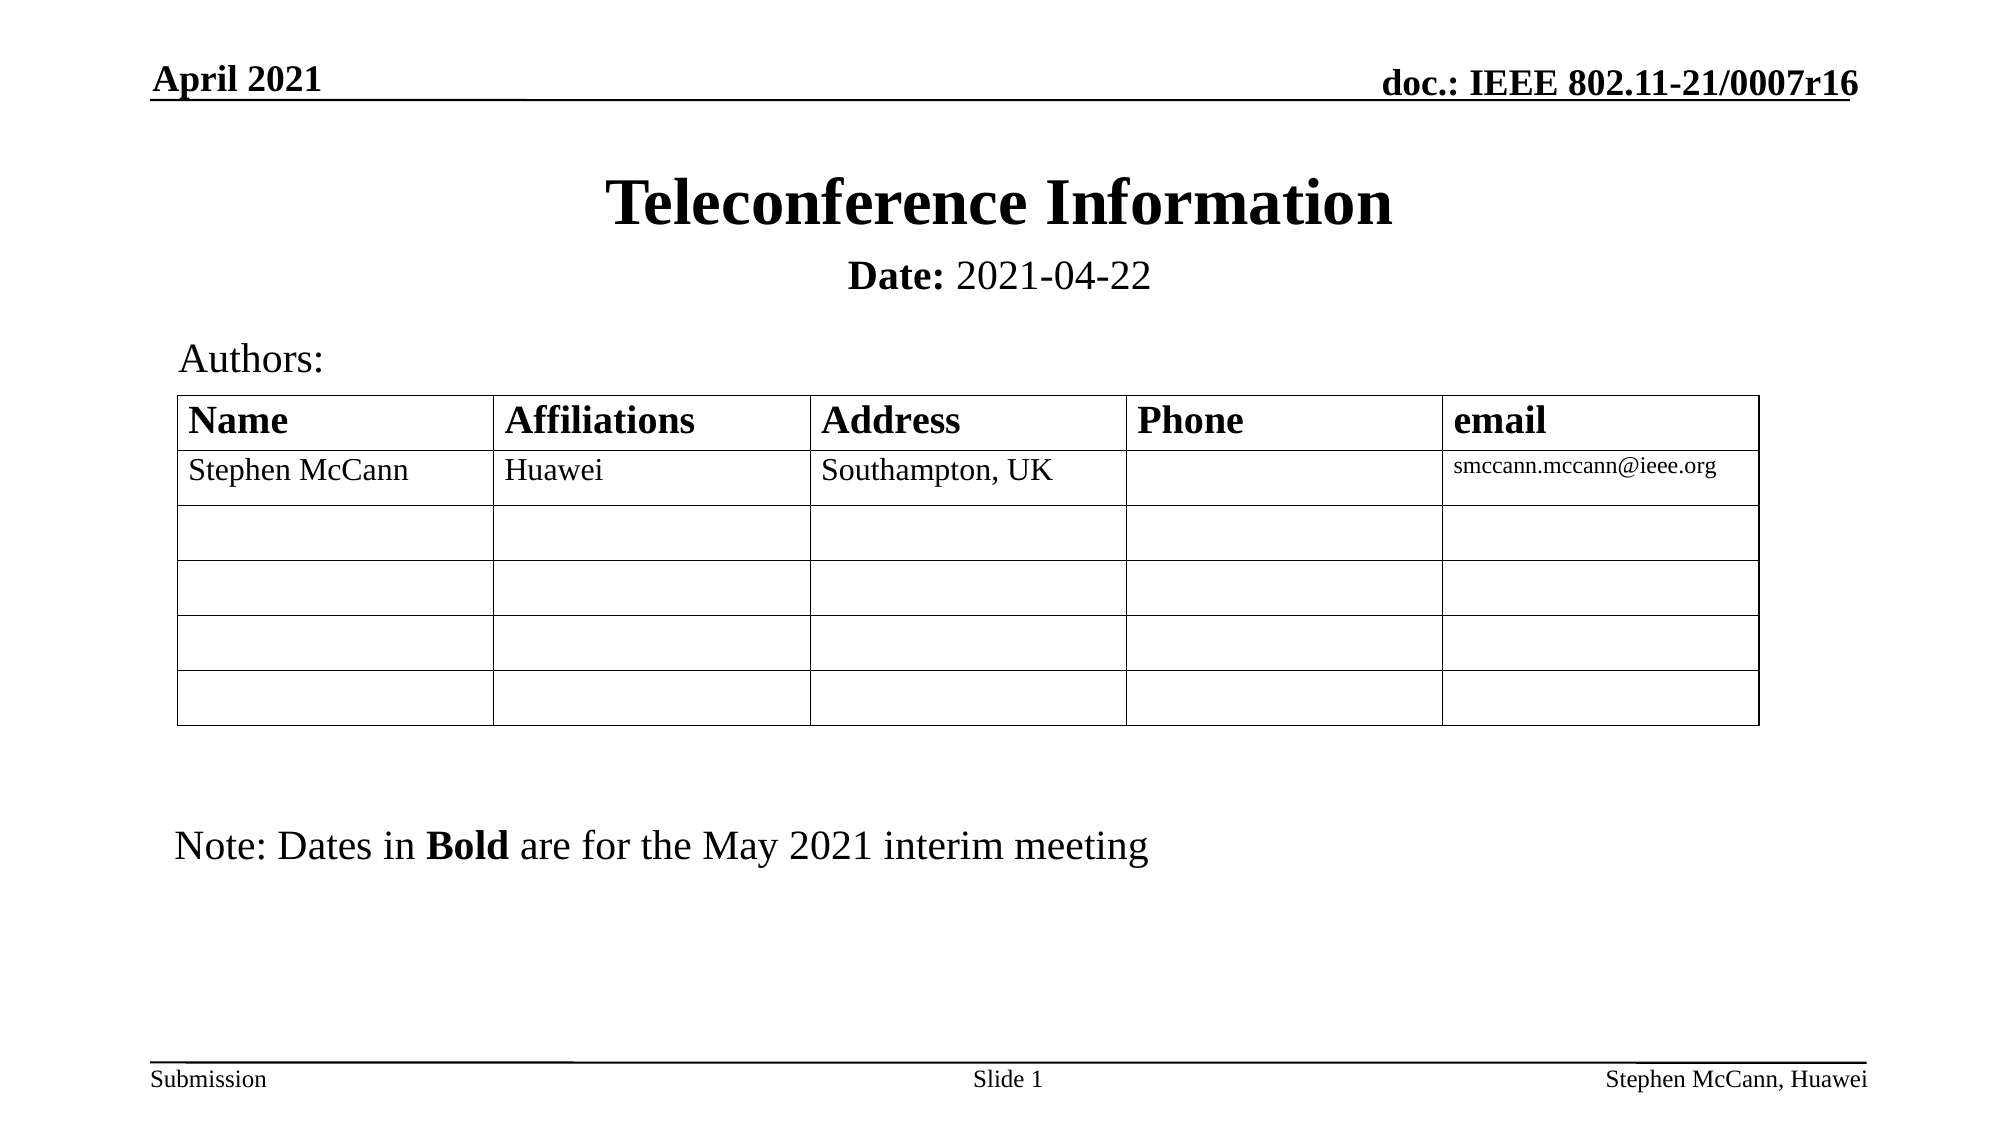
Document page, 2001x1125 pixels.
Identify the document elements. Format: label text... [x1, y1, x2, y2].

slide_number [152, 54, 563, 100]
slide_number Slide 1 [950, 1061, 1067, 1123]
title Teleconference Information [149, 76, 1851, 319]
footer Stephen McCann, Huawei [1171, 1061, 1869, 1093]
text_box Authors: [162, 323, 401, 387]
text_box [162, 394, 1808, 795]
text_box Note: Dates in Bold are for the May 2021 interim meeting [159, 810, 1295, 876]
subtitle Date: 2021-04-22 [299, 239, 1701, 319]
